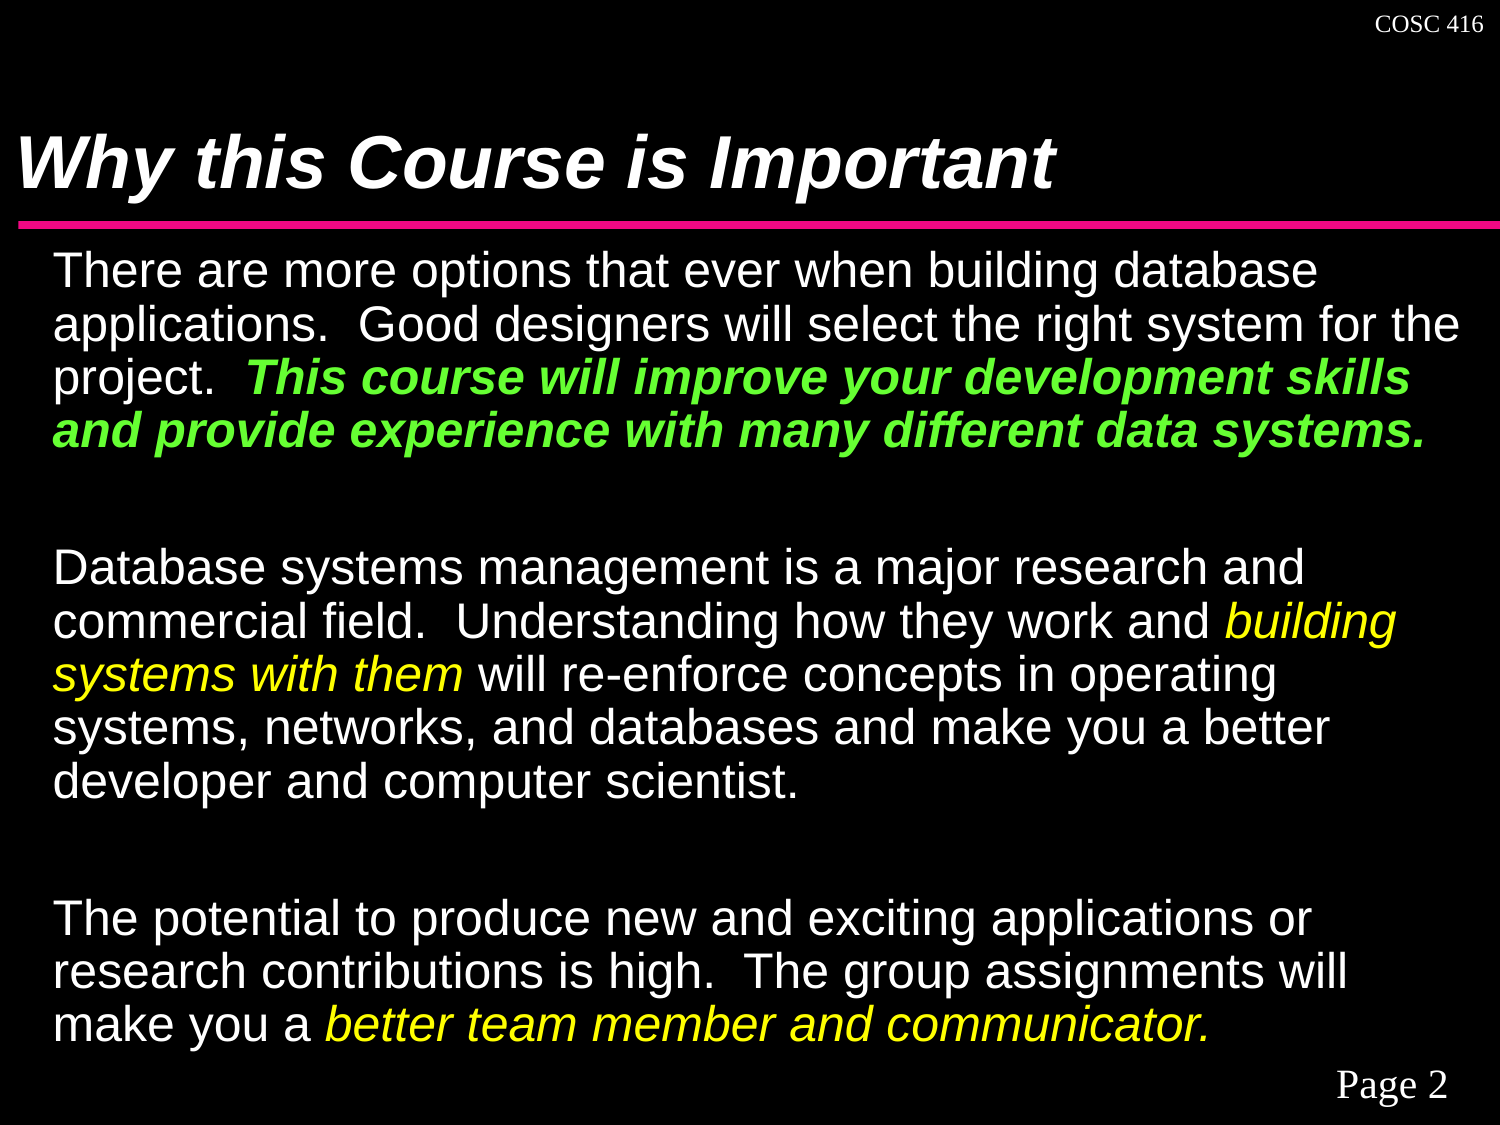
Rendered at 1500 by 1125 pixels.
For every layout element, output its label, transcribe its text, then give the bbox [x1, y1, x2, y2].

list There are more options that ever when building database applications. Good designers will select the right system for the project. This course will improve your development skills and provide experience with many different data systems. Database systems management is a major research and commercial field. Understanding how they work and building systems with them will re-enforce concepts in operating systems, networks, and databases and make you a better developer and computer scientist. The potential to produce new and exciting applications or research contributions is high. The group assignments will make you a better team member and communicator. [0, 237, 1500, 1050]
title Why this Course is Important [0, 0, 1500, 213]
